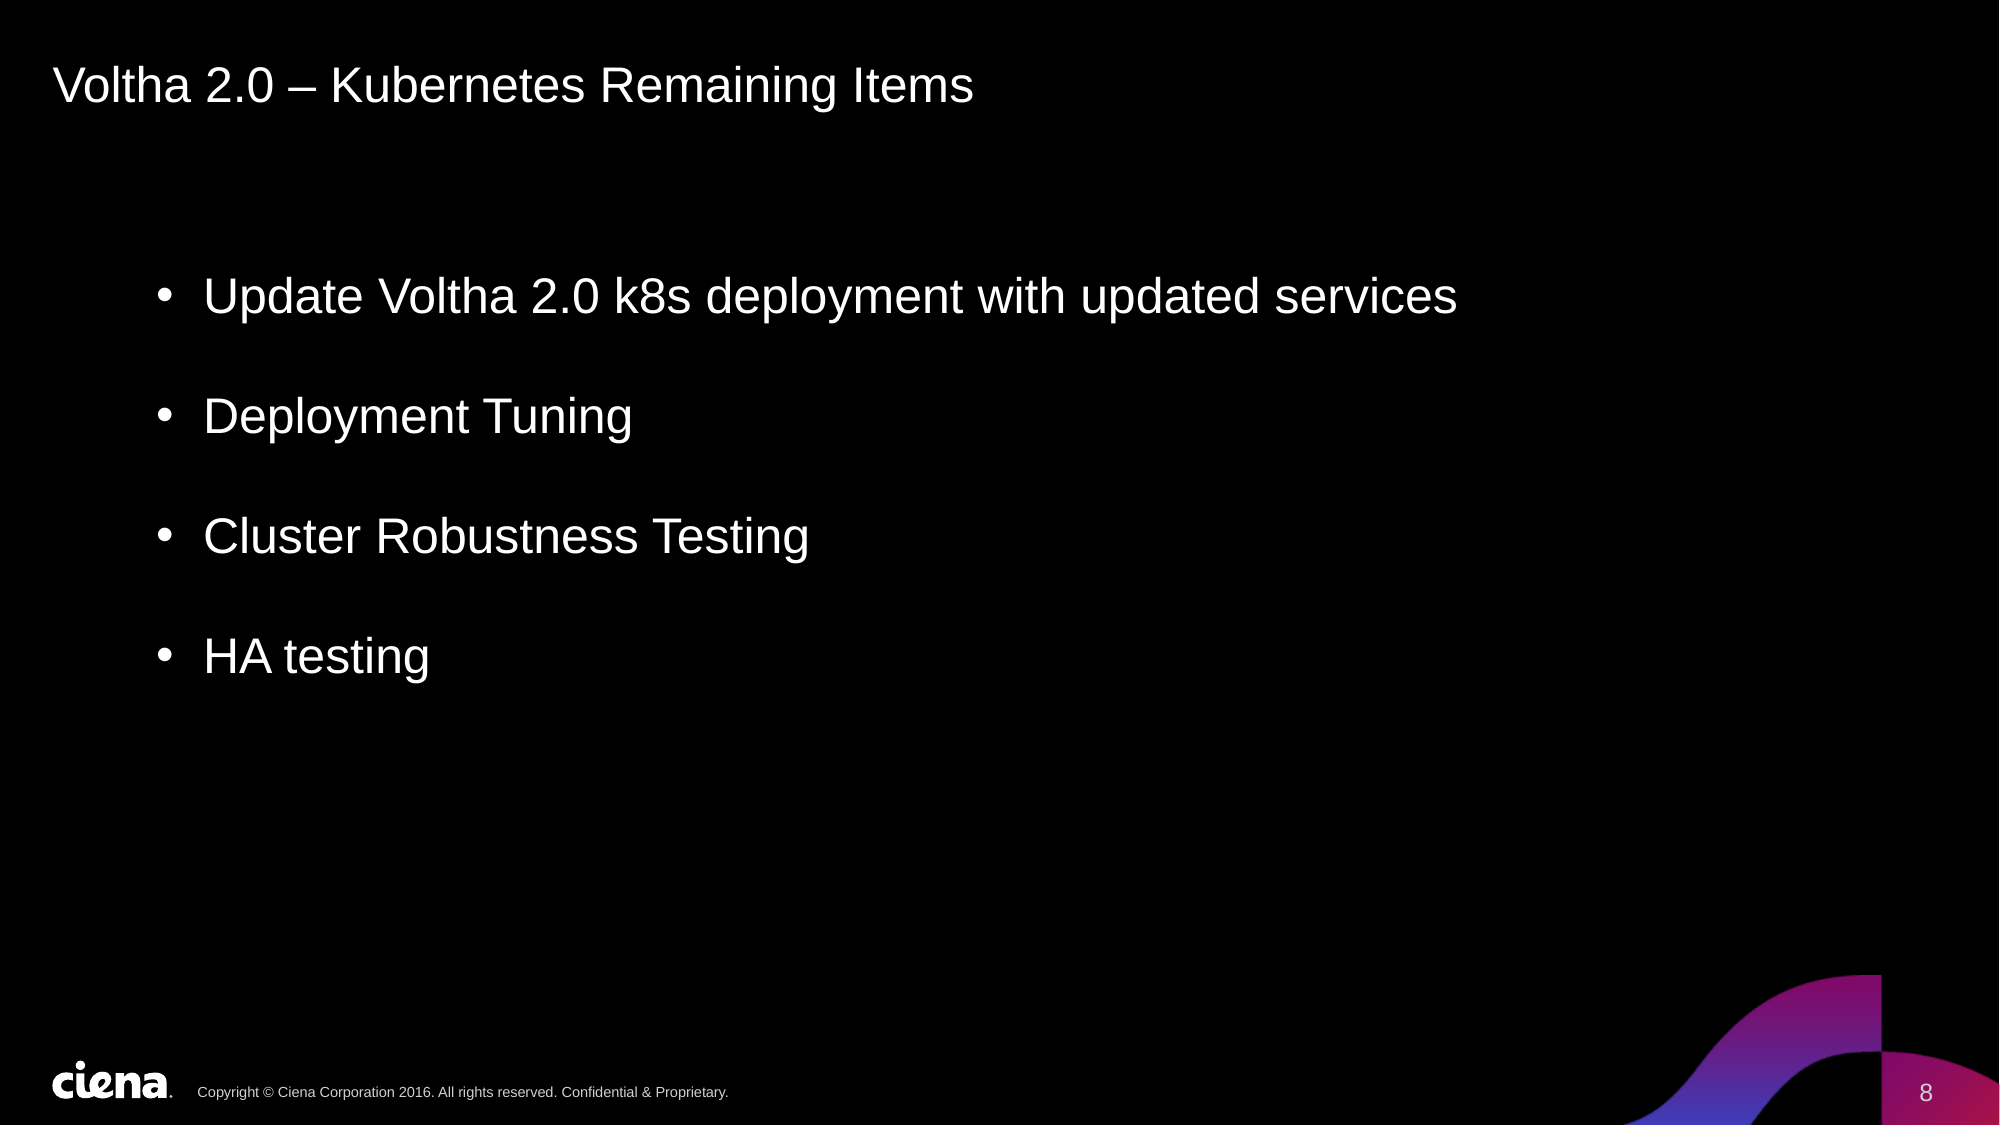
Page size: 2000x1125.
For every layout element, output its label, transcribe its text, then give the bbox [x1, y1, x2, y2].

title Voltha 2.0 – Kubernetes Remaining Items [52, 45, 1949, 185]
picture [1576, 975, 2000, 1125]
text_box Update Voltha 2.0 k8s deployment with updated services Deployment Tuning Cluster Robustness Testing HA testing [141, 256, 1474, 752]
